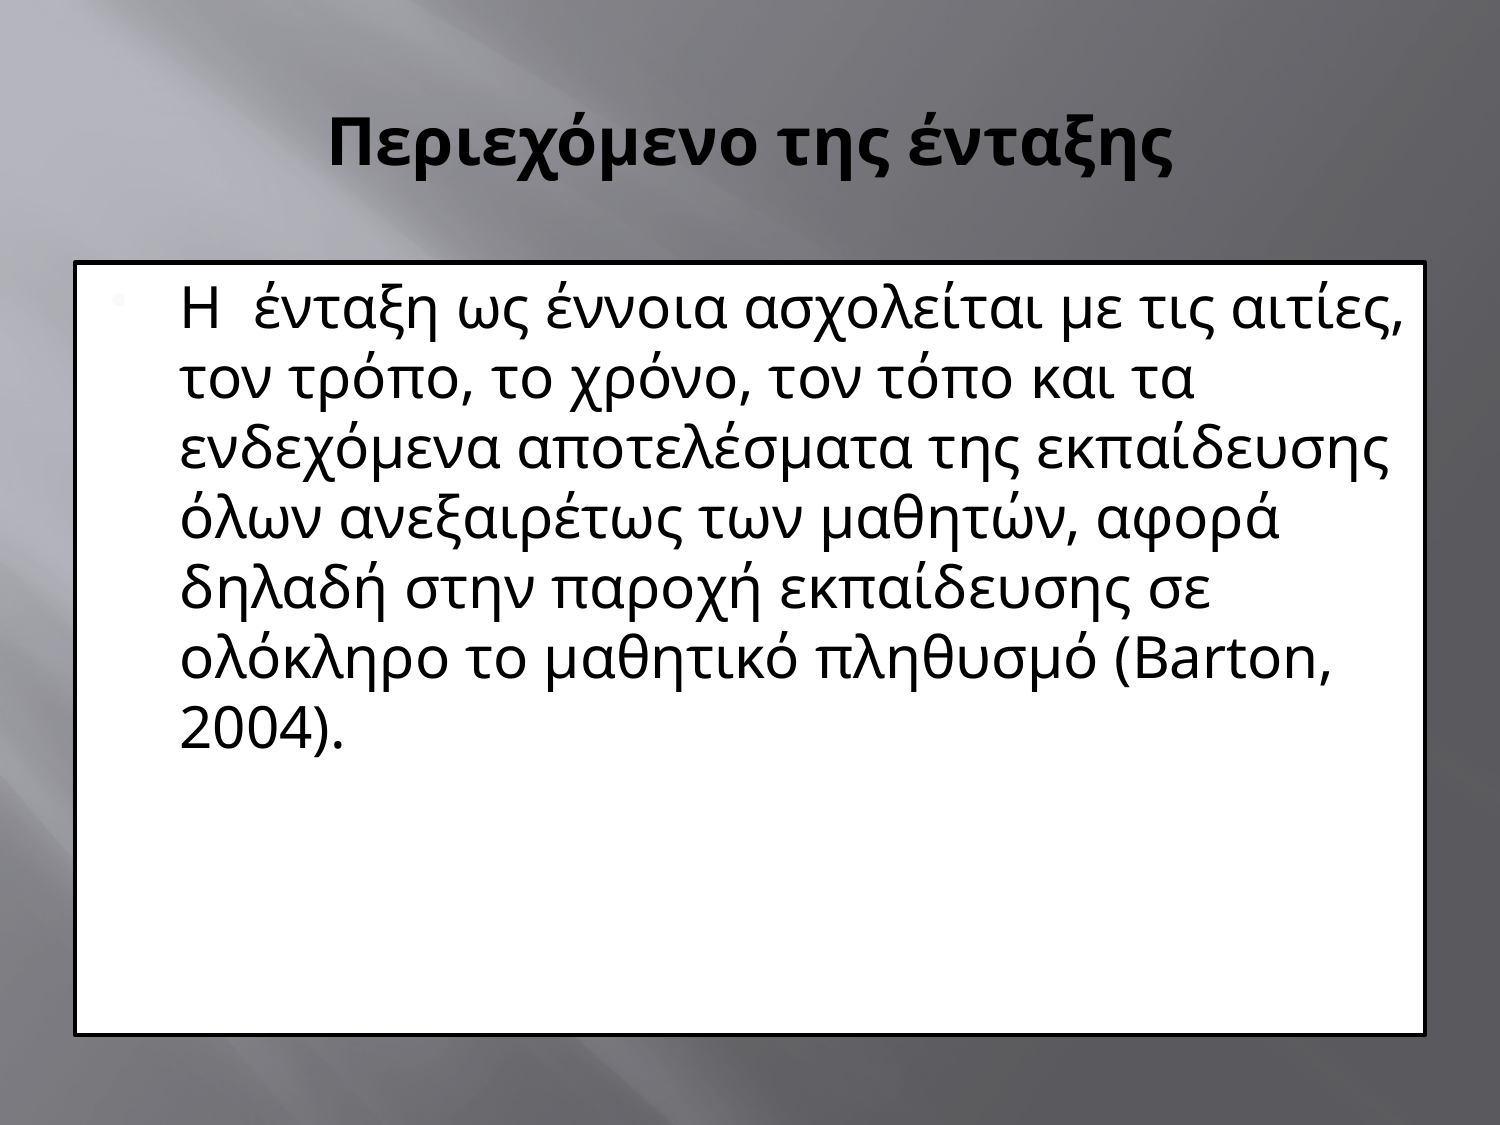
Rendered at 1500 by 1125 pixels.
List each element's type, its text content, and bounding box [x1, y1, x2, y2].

title Περιεχόμενο της ένταξης [75, 45, 1425, 233]
list Η ένταξη ως έννοια ασχολείται με τις αιτίες, τον τρόπο, το χρόνο, τον τόπο και τα ενδεχόμενα αποτελέσματα της εκπαίδευσης όλων ανεξαιρέτως των μαθητών, αφορά δηλαδή στην παροχή εκπαίδευσης σε ολόκληρο το μαθητικό πληθυσμό (Barton, 2004). [73, 260, 1427, 1037]
